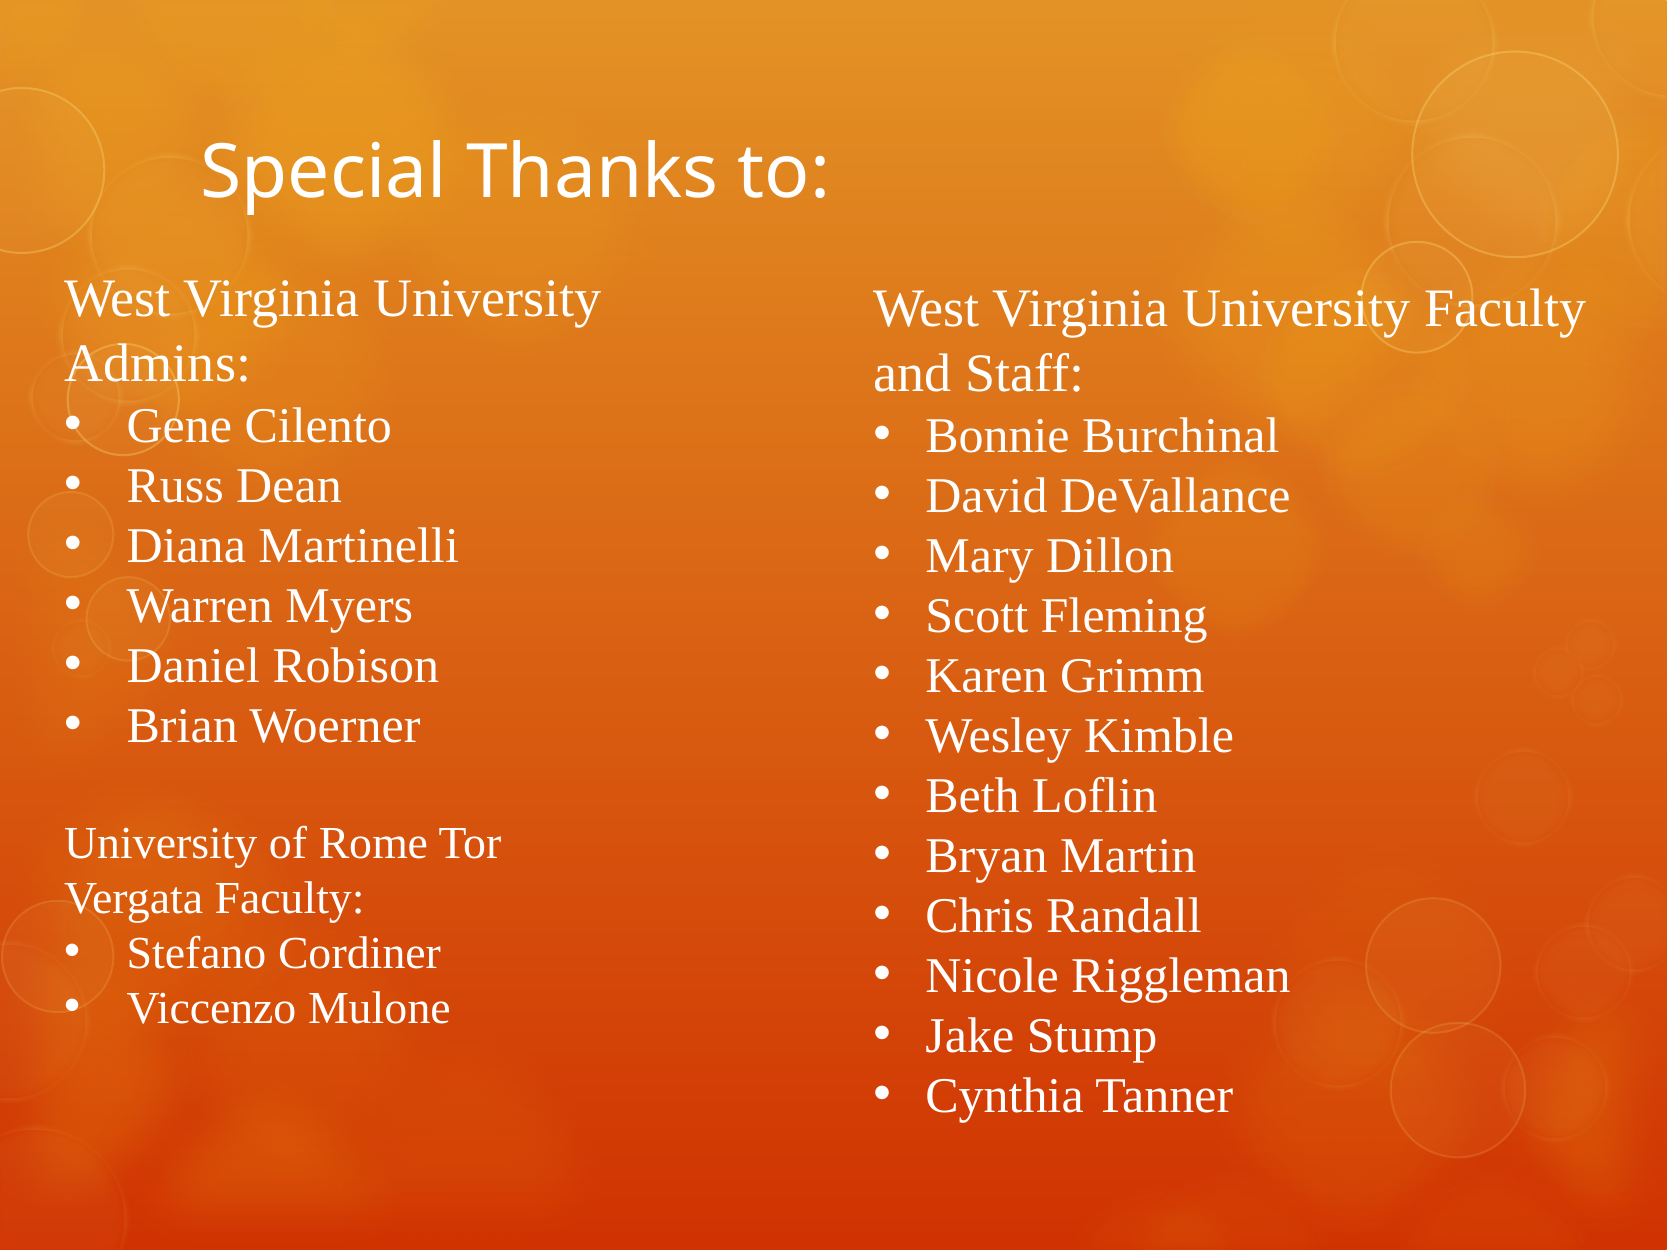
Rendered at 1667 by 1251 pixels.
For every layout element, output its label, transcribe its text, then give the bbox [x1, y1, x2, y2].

text_box West Virginia University Faculty and Staff: Bonnie Burchinal David DeVallance Mary Dillon Scott Fleming Karen Grimm Wesley Kimble Beth Loflin Bryan Martin Chris Randall Nicole Riggleman Jake Stump Cynthia Tanner [856, 263, 1612, 1191]
text_box West Virginia University Admins: Gene Cilento Russ Dean Diana Martinelli Warren Myers Daniel Robison Brian Woerner University of Rome Tor Vergata Faculty: Stefano Cordiner Viccenzo Mulone [47, 189, 792, 1101]
title Special Thanks to: [184, 83, 1483, 252]
